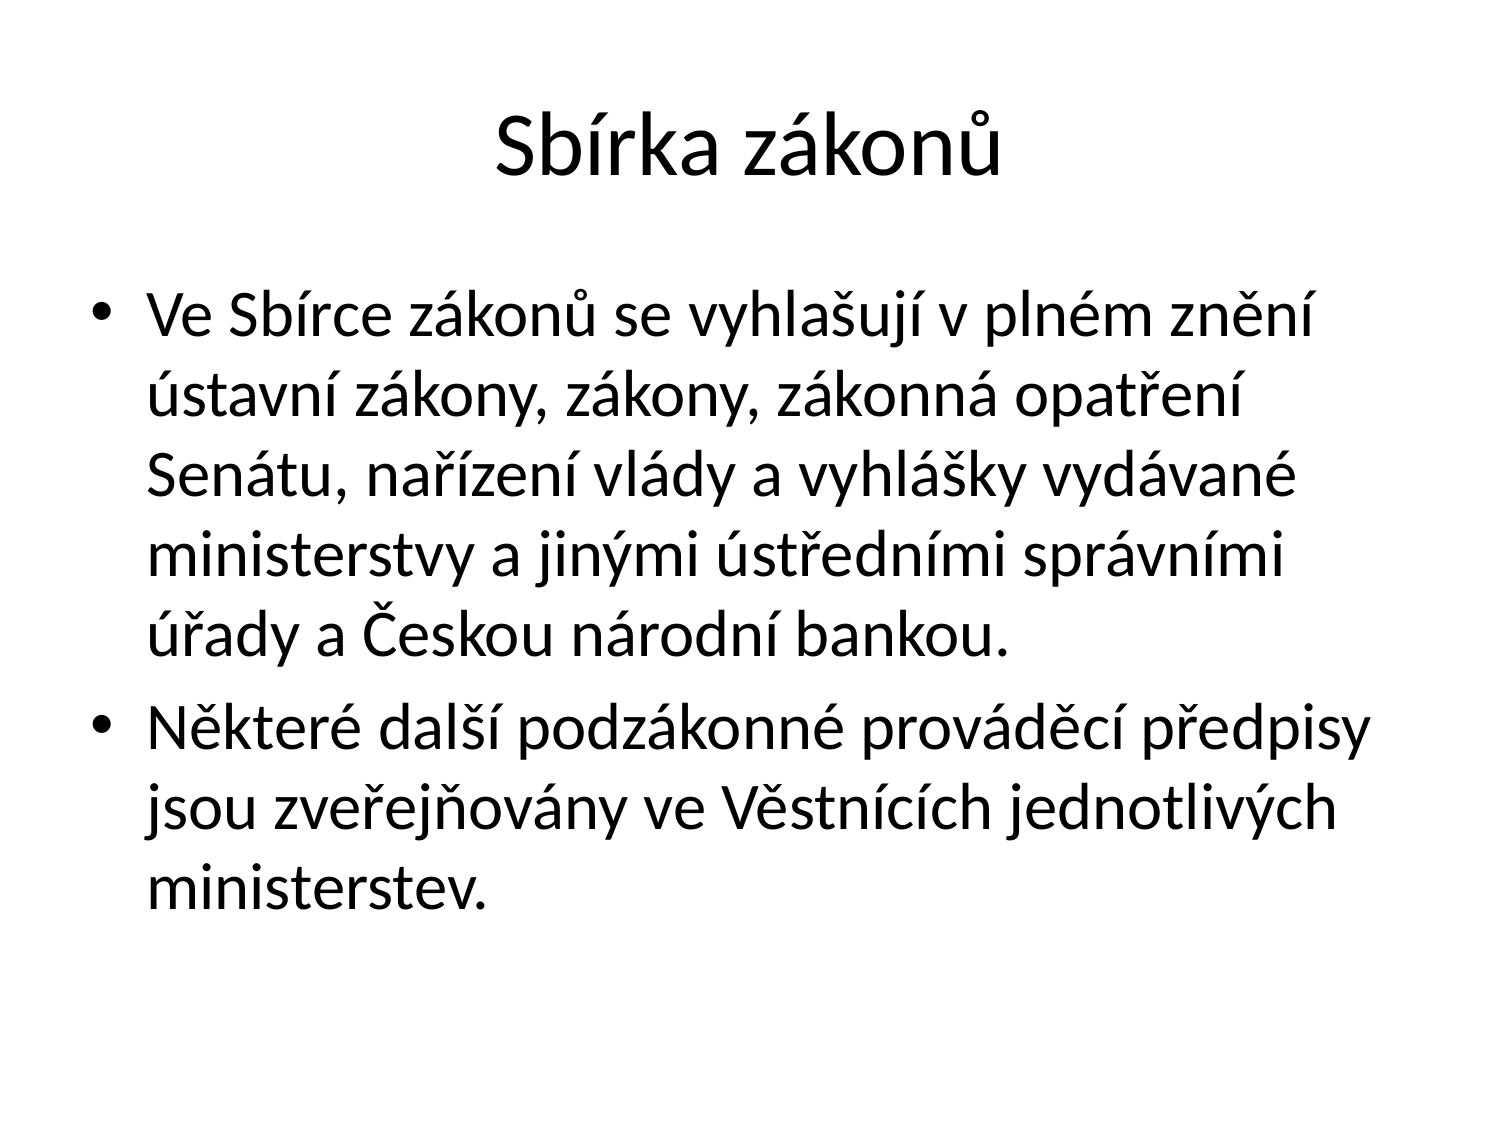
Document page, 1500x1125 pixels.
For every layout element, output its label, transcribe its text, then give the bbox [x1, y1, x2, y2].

list Ve Sbírce zákonů se vyhlašují v plném znění ústavní zákony, zákony, zákonná opatření Senátu, nařízení vlády a vyhlášky vydávané ministerstvy a jinými ústředními správními úřady a Českou národní bankou. Některé další podzákonné prováděcí předpisy jsou zveřejňovány ve Věstnících jednotlivých ministerstev. [75, 262, 1425, 1005]
title Sbírka zákonů [75, 45, 1425, 233]
